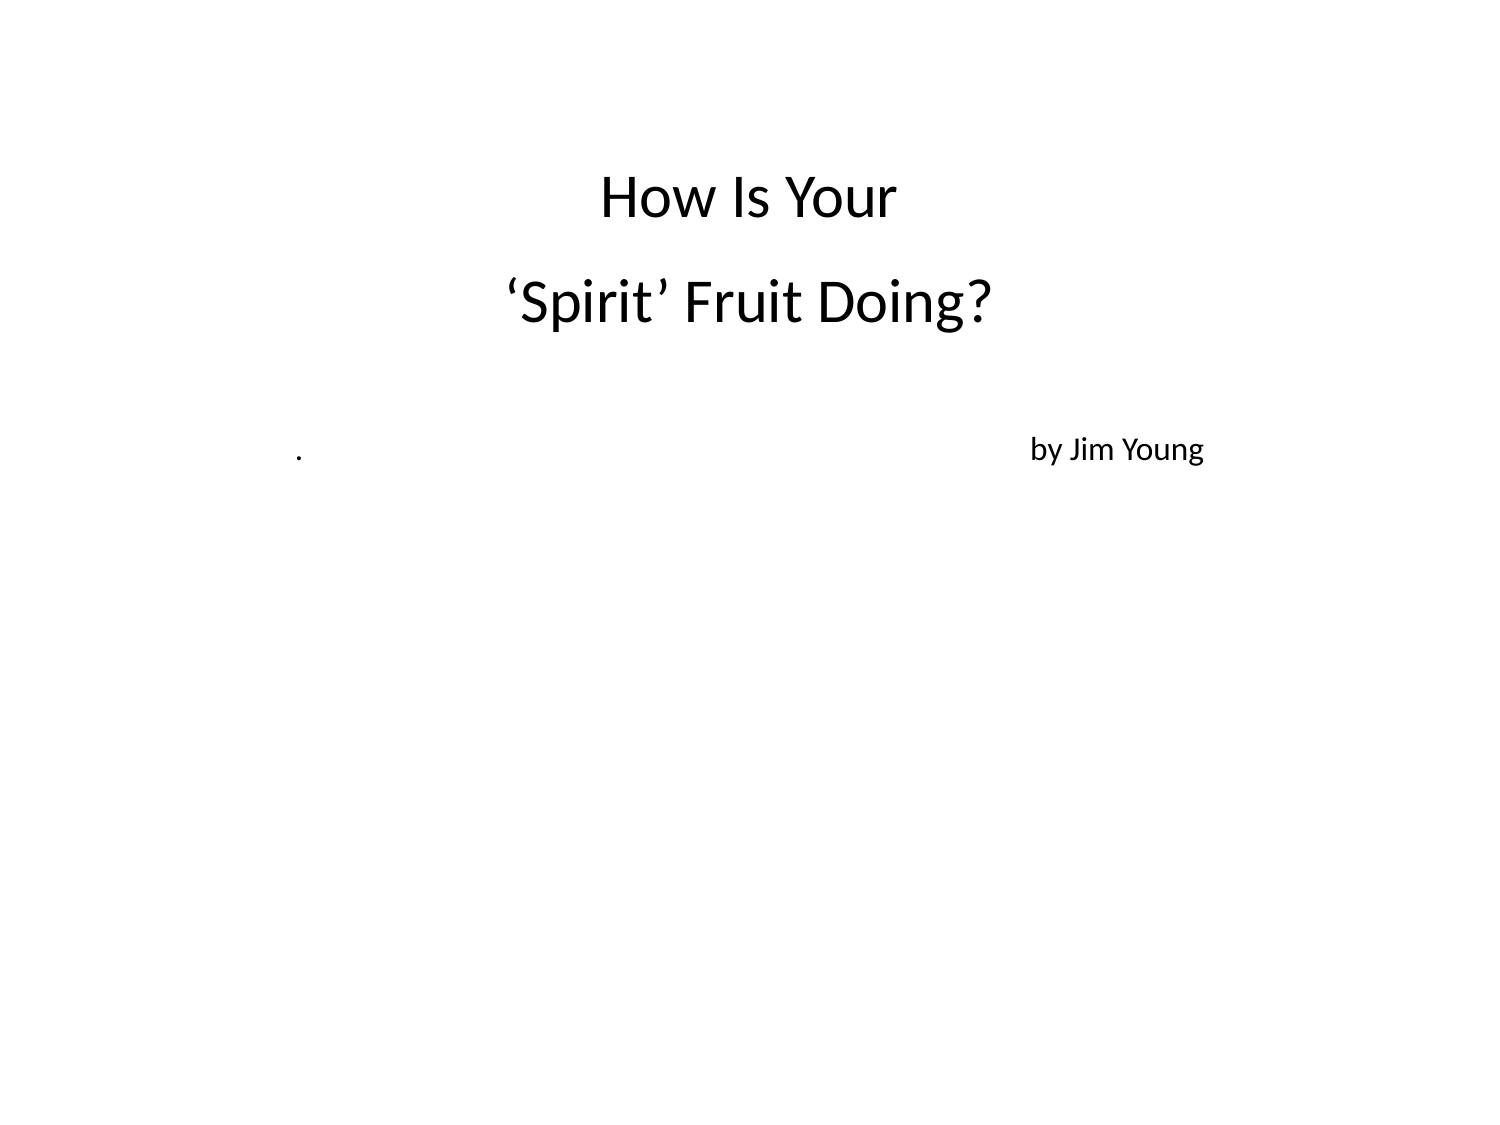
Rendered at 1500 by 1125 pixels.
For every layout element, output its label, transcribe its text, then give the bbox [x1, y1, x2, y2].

list How Is Your ‘Spirit’ Fruit Doing? . by Jim Young [103, 63, 1397, 1019]
